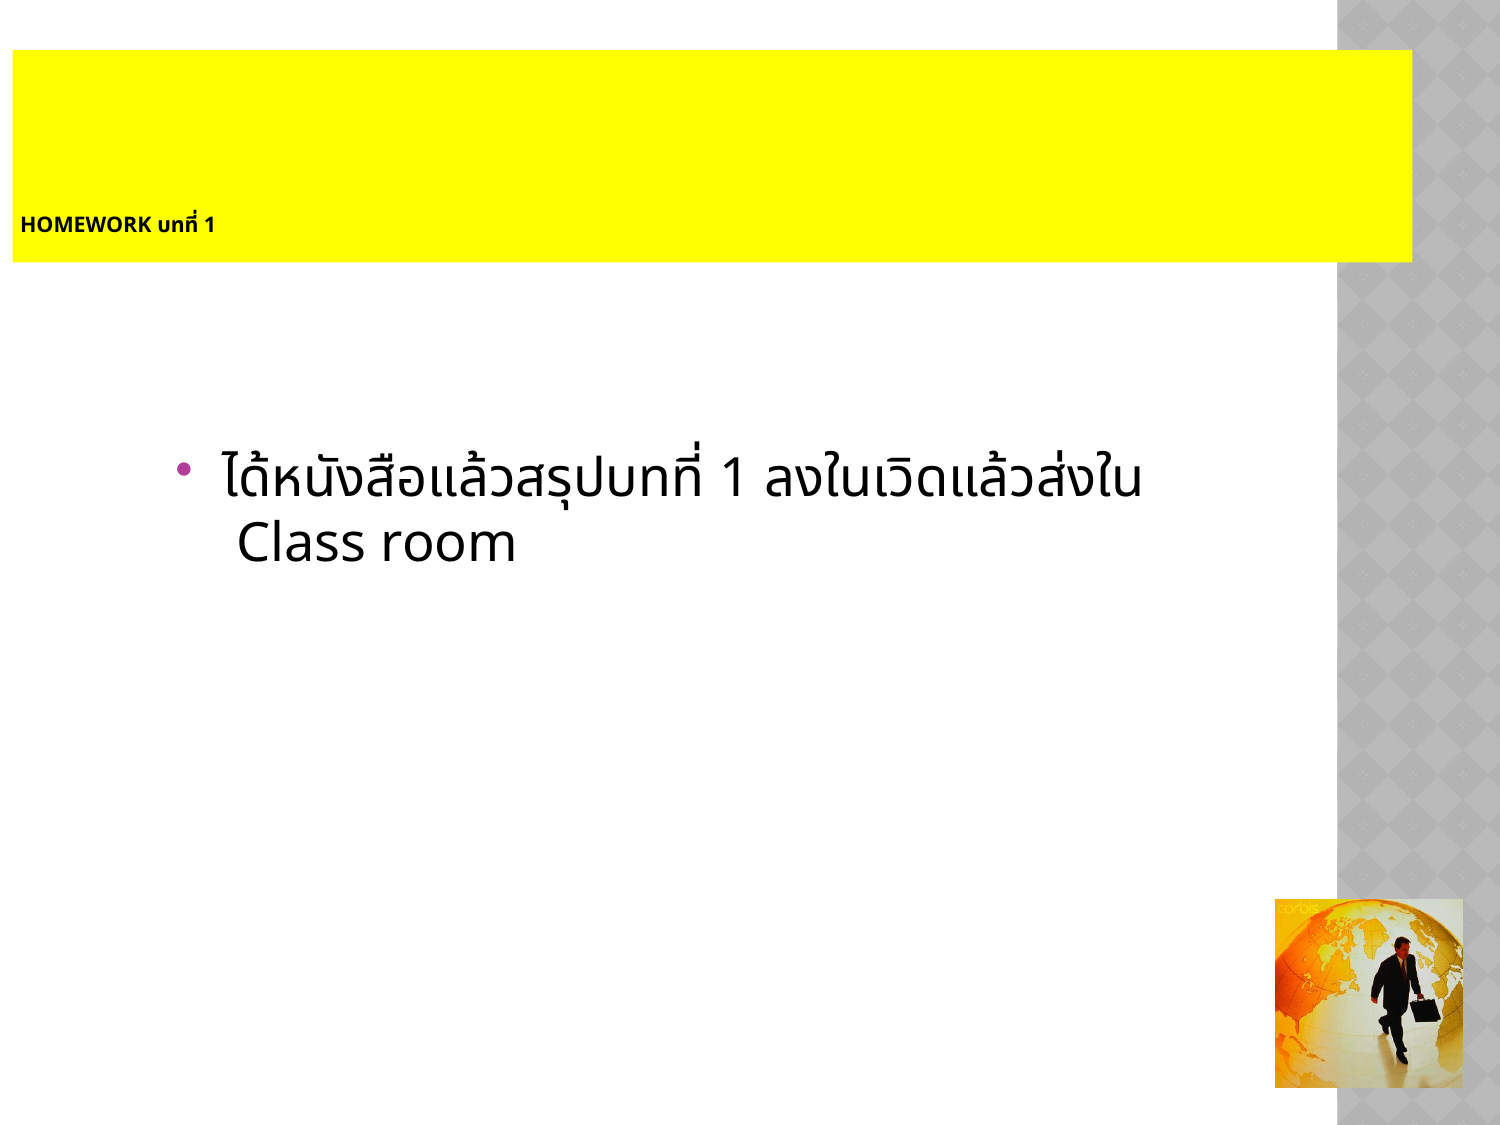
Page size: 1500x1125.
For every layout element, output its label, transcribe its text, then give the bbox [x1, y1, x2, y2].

picture [1274, 899, 1464, 1088]
title HOMEWORK บทที่ 1 [12, 50, 1413, 263]
list ได้หนังสือแล้วสรุปบทที่ 1 ลงในเวิดแล้วส่งใน Class room [162, 352, 1204, 1125]
